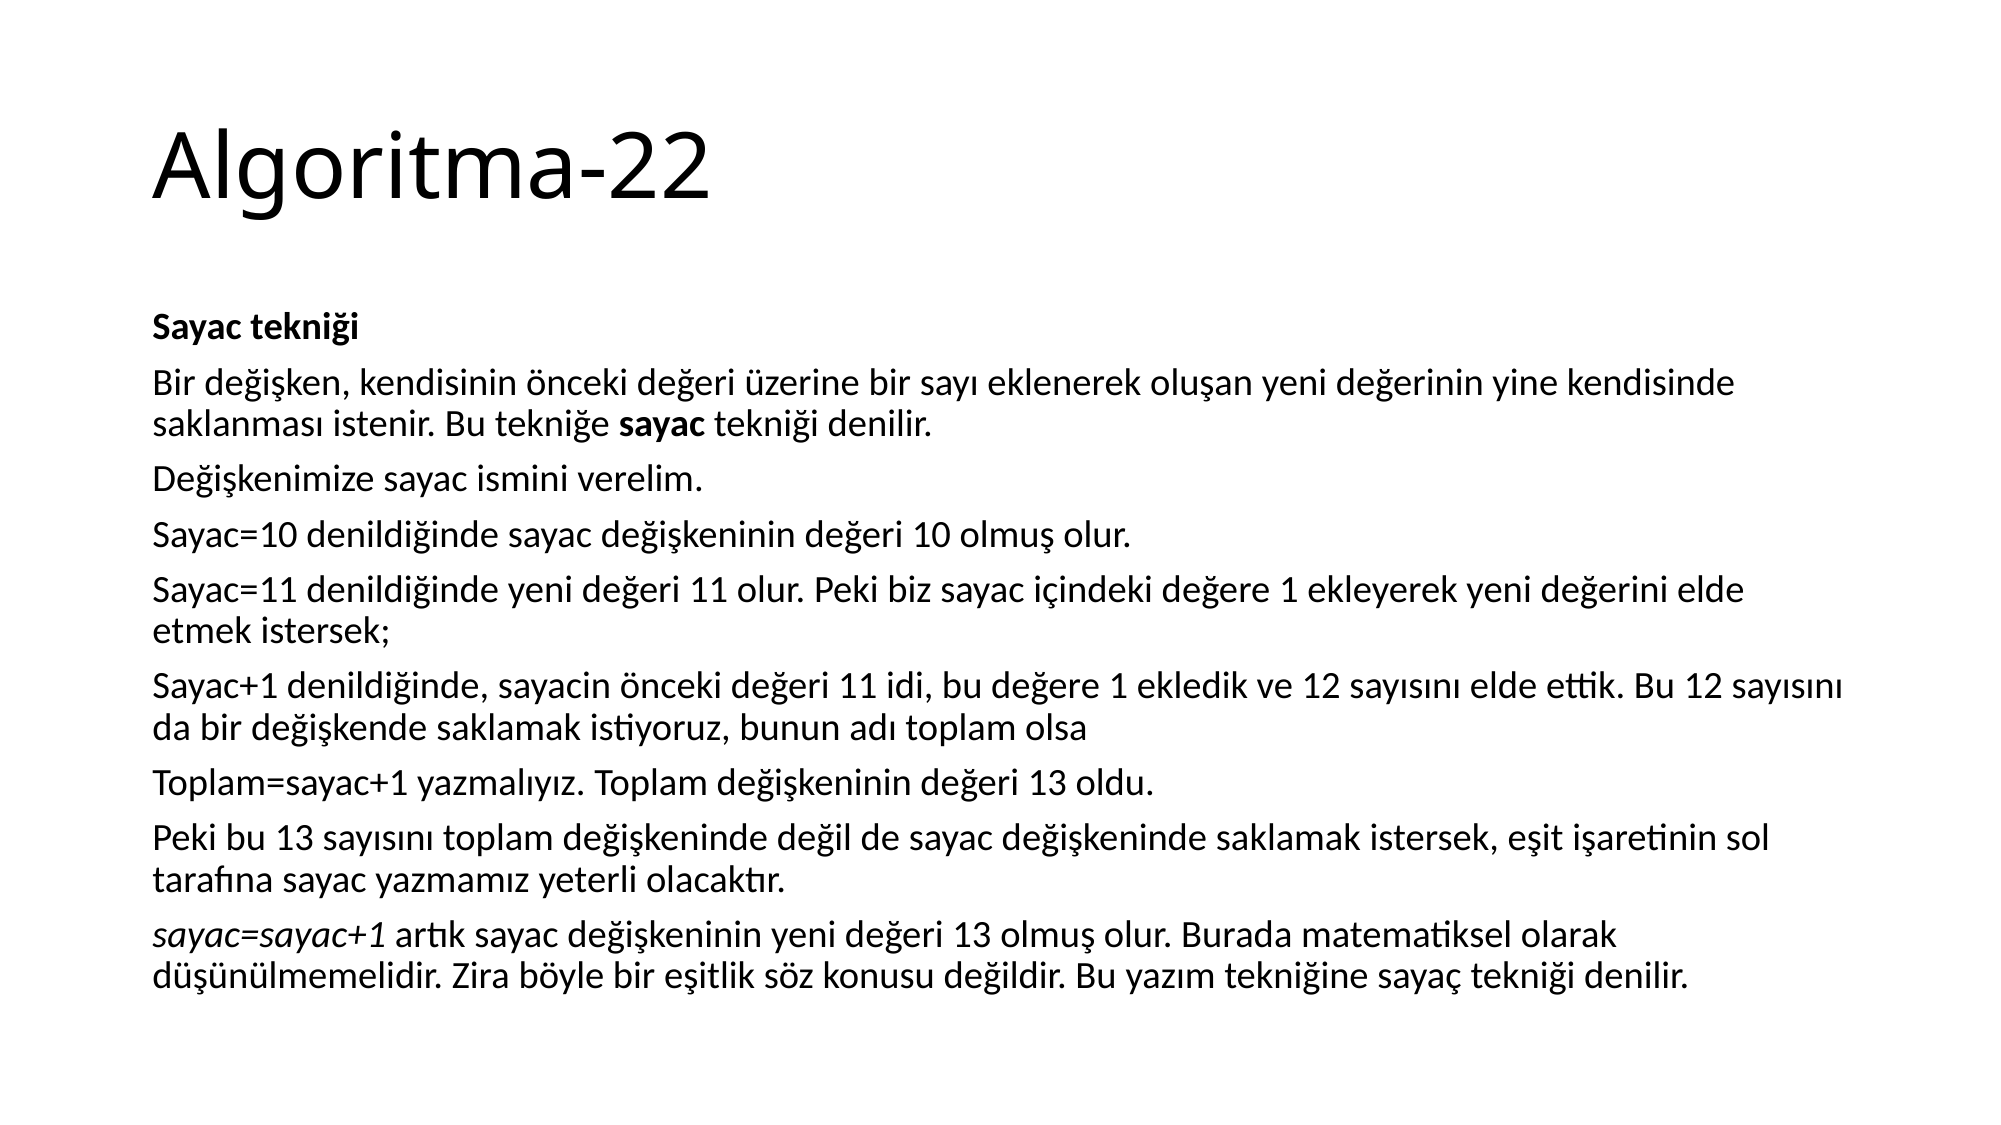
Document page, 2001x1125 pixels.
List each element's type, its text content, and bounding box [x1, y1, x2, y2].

title Algoritma-22 [137, 59, 1863, 278]
list Sayac tekniği Bir değişken, kendisinin önceki değeri üzerine bir sayı eklenerek oluşan yeni değerinin yine kendisinde saklanması istenir. Bu tekniğe sayac tekniği denilir. Değişkenimize sayac ismini verelim. Sayac=10 denildiğinde sayac değişkeninin değeri 10 olmuş olur. Sayac=11 denildiğinde yeni değeri 11 olur. Peki biz sayac içindeki değere 1 ekleyerek yeni değerini elde etmek istersek; Sayac+1 denildiğinde, sayacin önceki değeri 11 idi, bu değere 1 ekledik ve 12 sayısını elde ettik. Bu 12 sayısını da bir değişkende saklamak istiyoruz, bunun adı toplam olsa Toplam=sayac+1 yazmalıyız. Toplam değişkeninin değeri 13 oldu. Peki bu 13 sayısını toplam değişkeninde değil de sayac değişkeninde saklamak istersek, eşit işaretinin sol tarafına sayac yazmamız yeterli olacaktır. sayac=sayac+1 artık sayac değişkeninin yeni değeri 13 olmuş olur. Burada matematiksel olarak düşünülmemelidir. Zira böyle bir eşitlik söz konusu değildir. Bu yazım tekniğine sayaç tekniği denilir. [137, 299, 1863, 1014]
